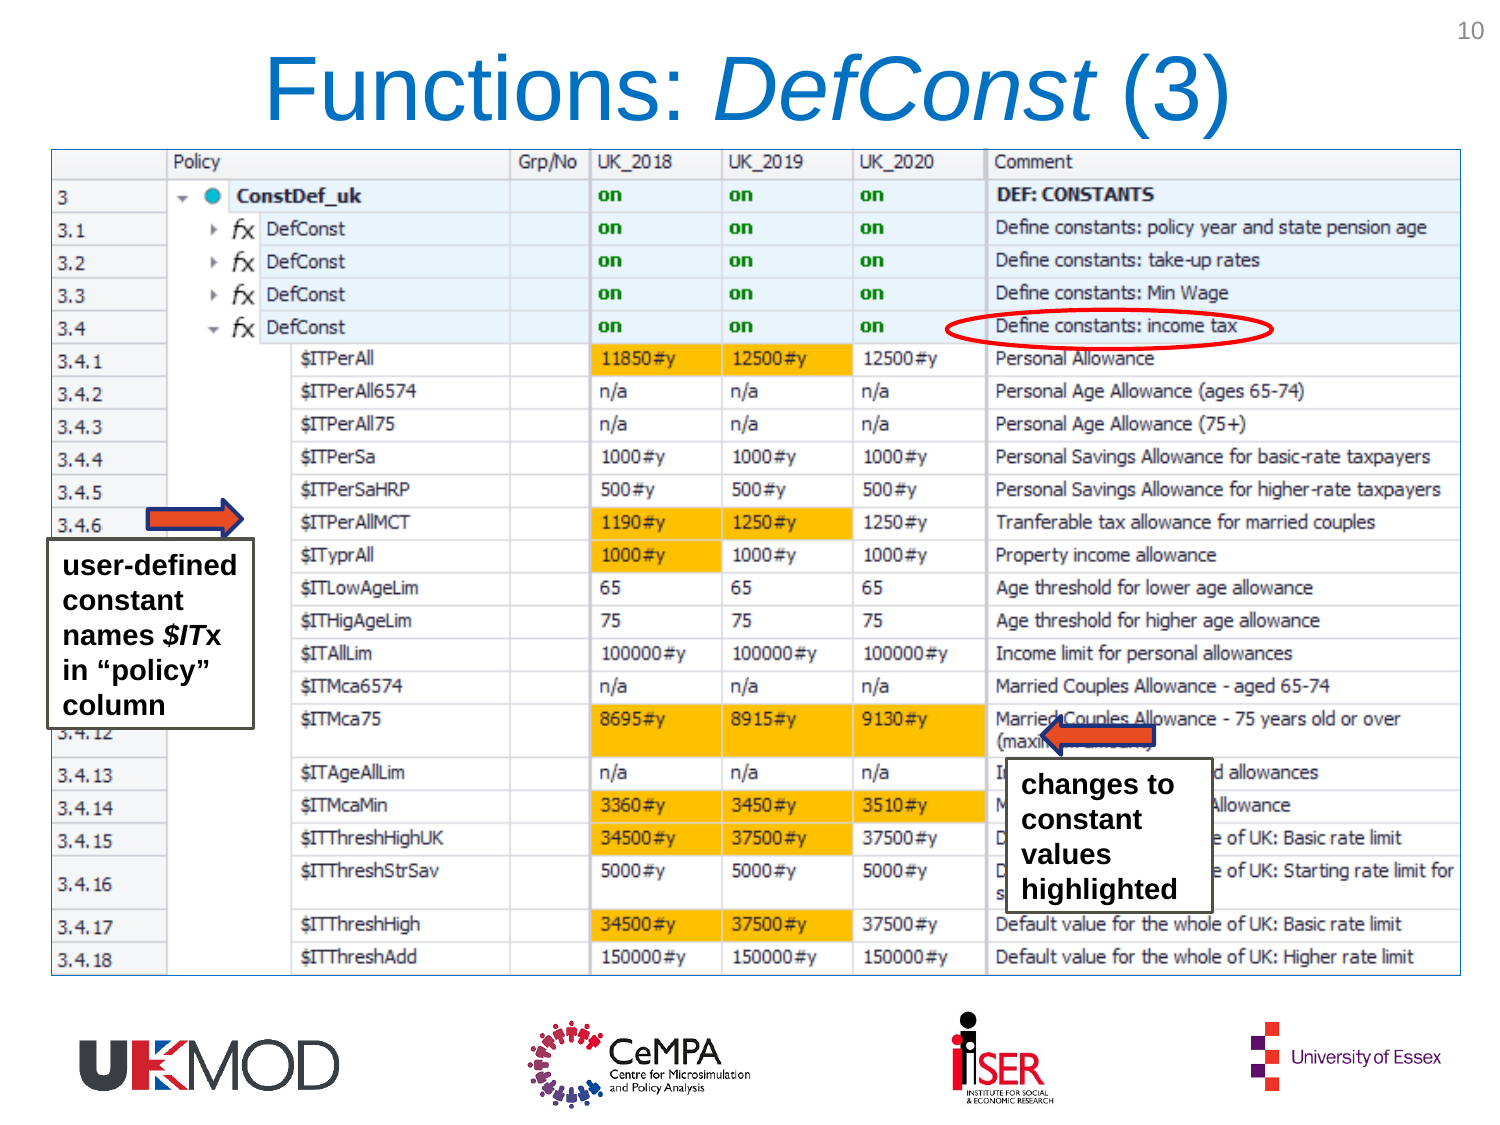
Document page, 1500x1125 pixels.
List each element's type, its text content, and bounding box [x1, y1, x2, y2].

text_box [47, 499, 255, 732]
slide_number 10 [1149, 0, 1500, 60]
title Functions: DefConst (3) [73, 19, 1424, 147]
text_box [1005, 715, 1213, 915]
picture [527, 1020, 750, 1109]
picture [934, 992, 1067, 1125]
picture [73, 1036, 343, 1094]
picture [51, 148, 1461, 977]
picture [1251, 1022, 1441, 1091]
